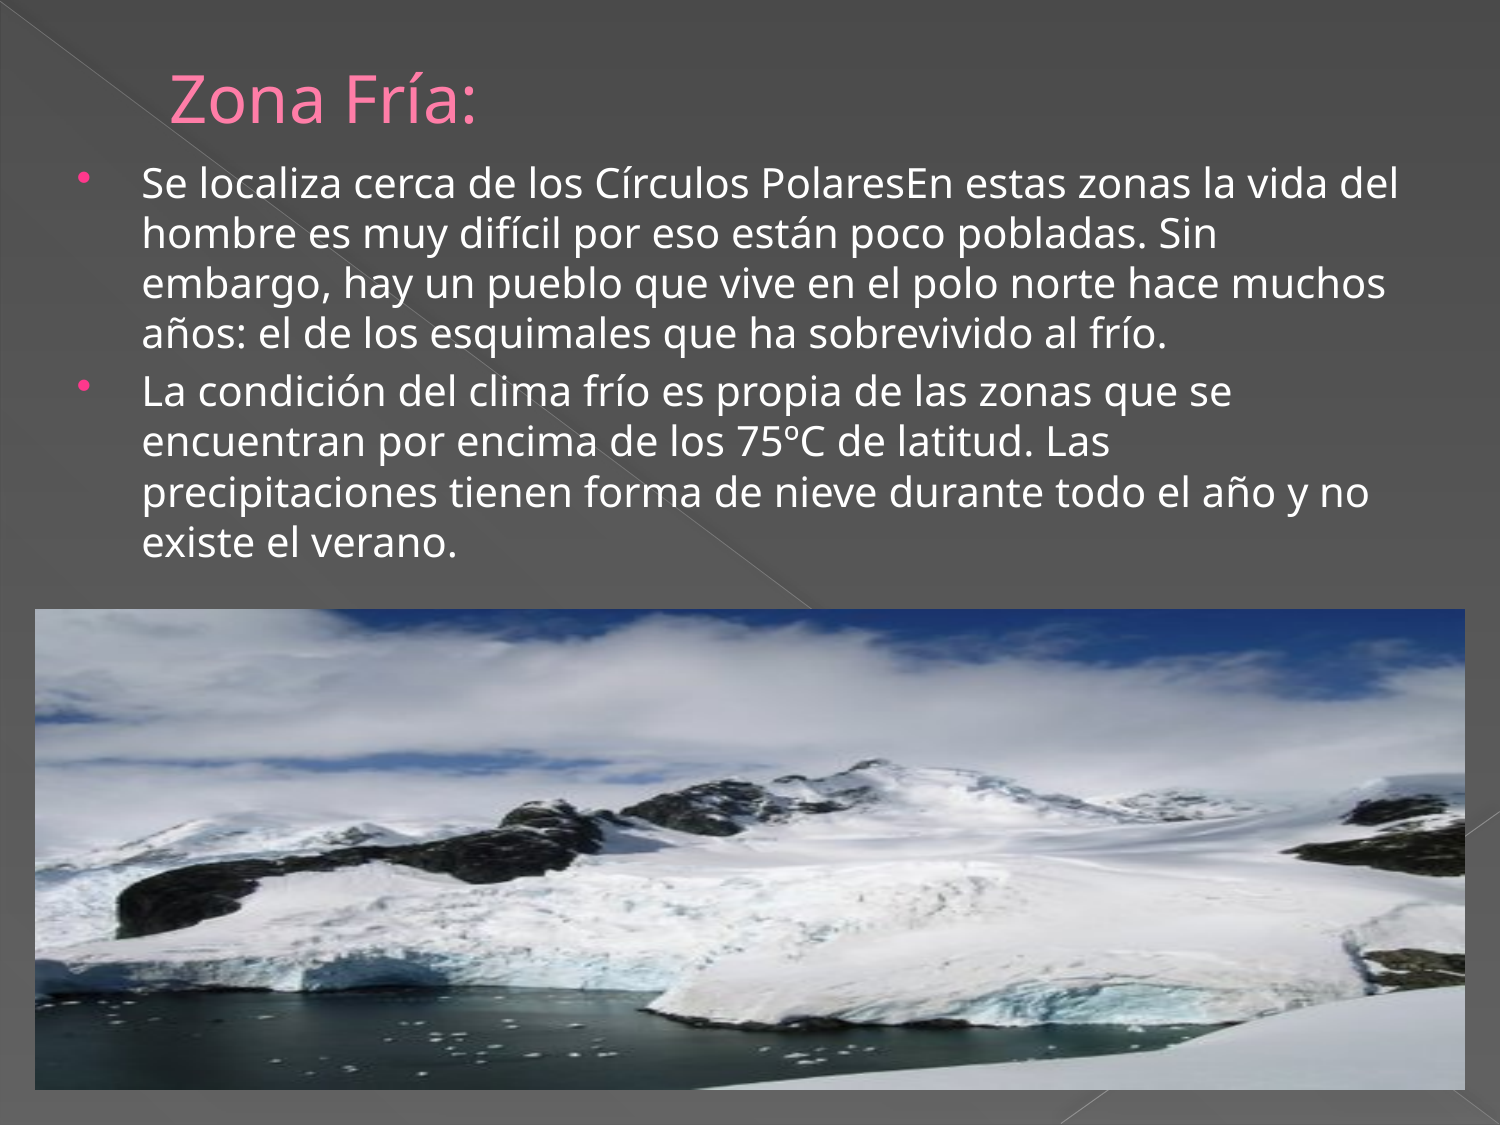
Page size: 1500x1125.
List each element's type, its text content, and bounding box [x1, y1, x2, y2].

list Se localiza cerca de los Círculos PolaresEn estas zonas la vida del hombre es muy difícil por eso están poco pobladas. Sin embargo, hay un pueblo que vive en el polo norte hace muchos años: el de los esquimales que ha sobrevivido al frío. La condición del clima frío es propia de las zonas que se encuentran por encima de los 75ºC de latitud. Las precipitaciones tienen forma de nieve durante todo el año y no existe el verano. [53, 149, 1425, 596]
picture [34, 609, 1466, 1091]
title Zona Fría: [75, 43, 502, 149]
